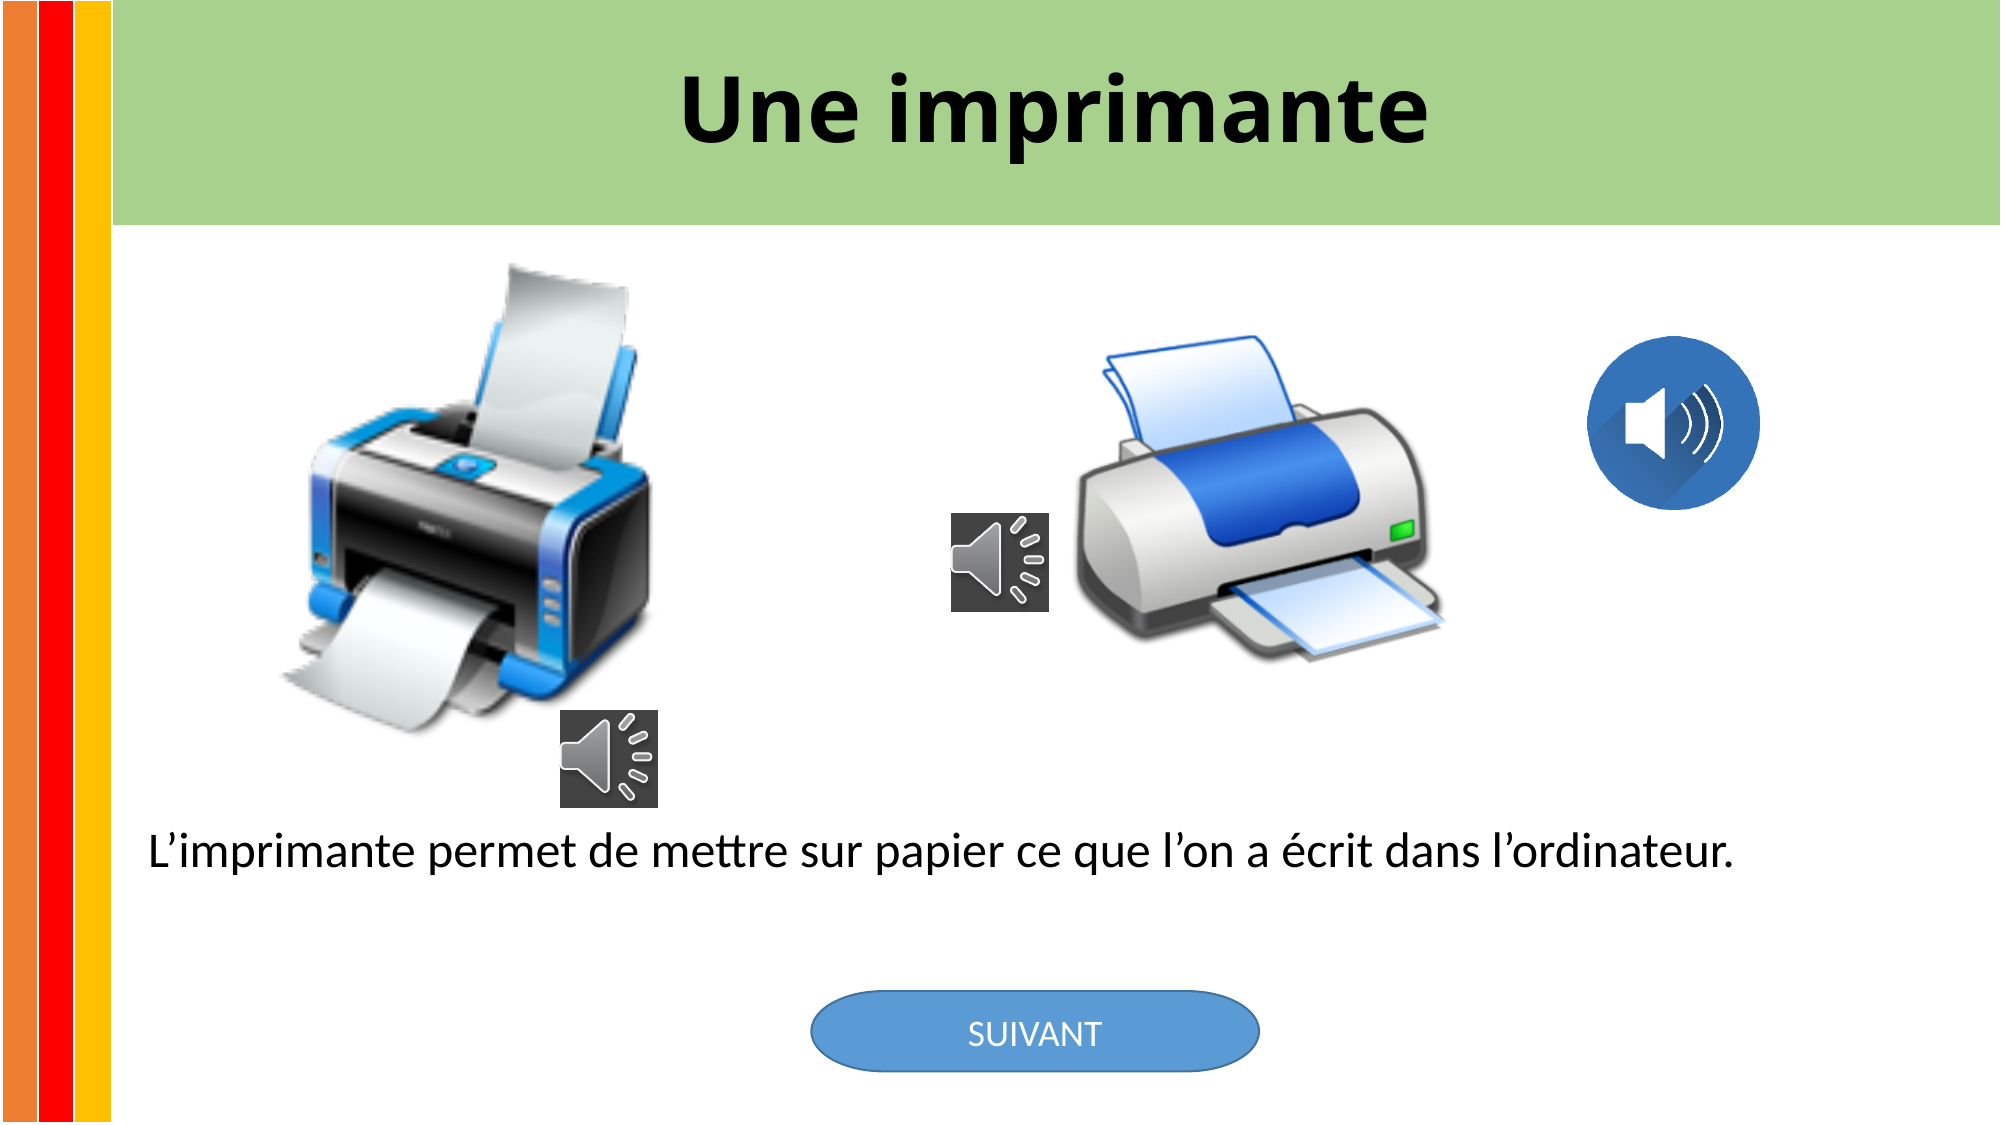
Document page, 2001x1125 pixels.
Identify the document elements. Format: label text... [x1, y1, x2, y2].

table_header [3, 1, 37, 1122]
picture [949, 512, 1050, 613]
text_box SUIVANT [810, 990, 1261, 1073]
picture [277, 254, 659, 810]
table_header [75, 1, 111, 1122]
list L’imprimante permet de mettre sur papier ce que l’on a écrit dans l’ordinateur. [133, 816, 1783, 953]
title Une imprimante [113, 0, 2000, 226]
table_header [39, 1, 73, 1122]
picture [1586, 336, 1760, 510]
picture [1059, 301, 1460, 702]
